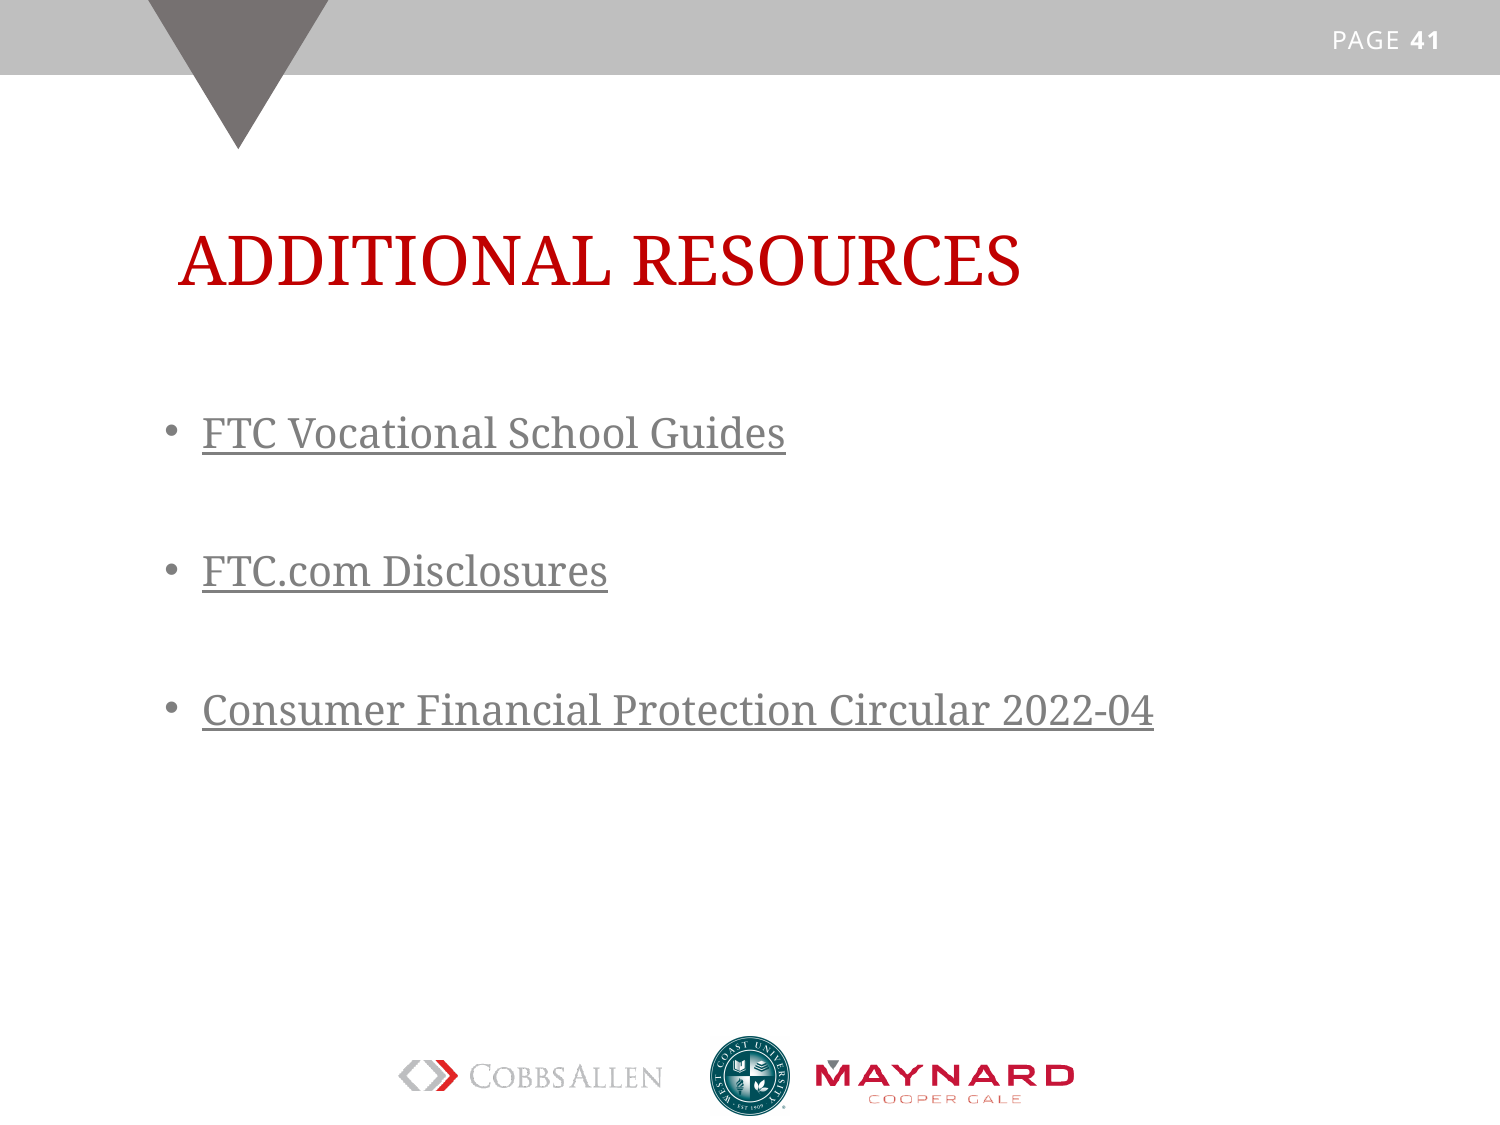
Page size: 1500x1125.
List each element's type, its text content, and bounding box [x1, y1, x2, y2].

title ADDITIONAL Resources [178, 224, 1378, 302]
list FTC Vocational School Guides FTC.com Disclosures Consumer Financial Protection Circular 2022-04 [149, 400, 1355, 1026]
picture [710, 1036, 790, 1116]
picture [398, 1060, 662, 1091]
picture [816, 1060, 1074, 1104]
